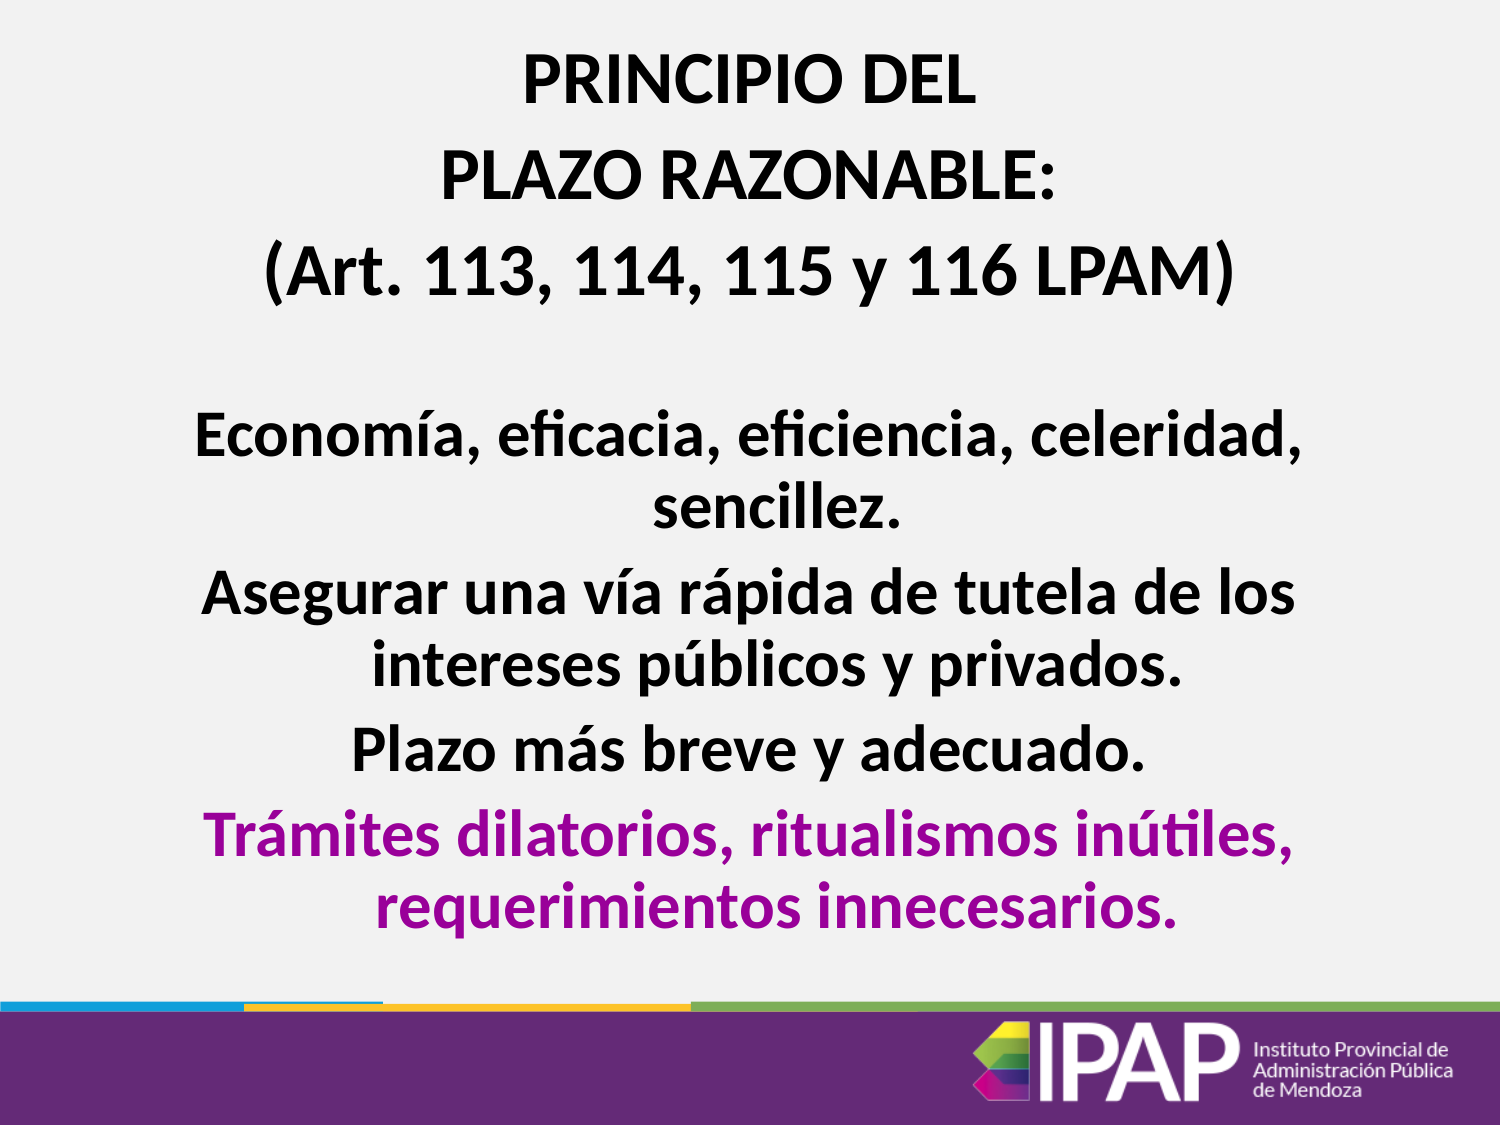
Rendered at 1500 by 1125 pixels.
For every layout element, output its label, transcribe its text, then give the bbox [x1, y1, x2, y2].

text_box [690, 1001, 1500, 1012]
text_box [244, 1003, 690, 1012]
text_box [0, 1001, 383, 1012]
list PRINCIPIO DEL PLAZO RAZONABLE: (Art. 113, 114, 115 y 116 LPAM) Economía, eficacia, eficiencia, celeridad, sencillez. Asegurar una vía rápida de tutela de los intereses públicos y privados. Plazo más breve y adecuado. Trámites dilatorios, ritualismos inútiles, requerimientos innecesarios. [75, 31, 1425, 1003]
text_box [0, 1012, 1500, 1125]
picture [967, 1011, 1457, 1114]
